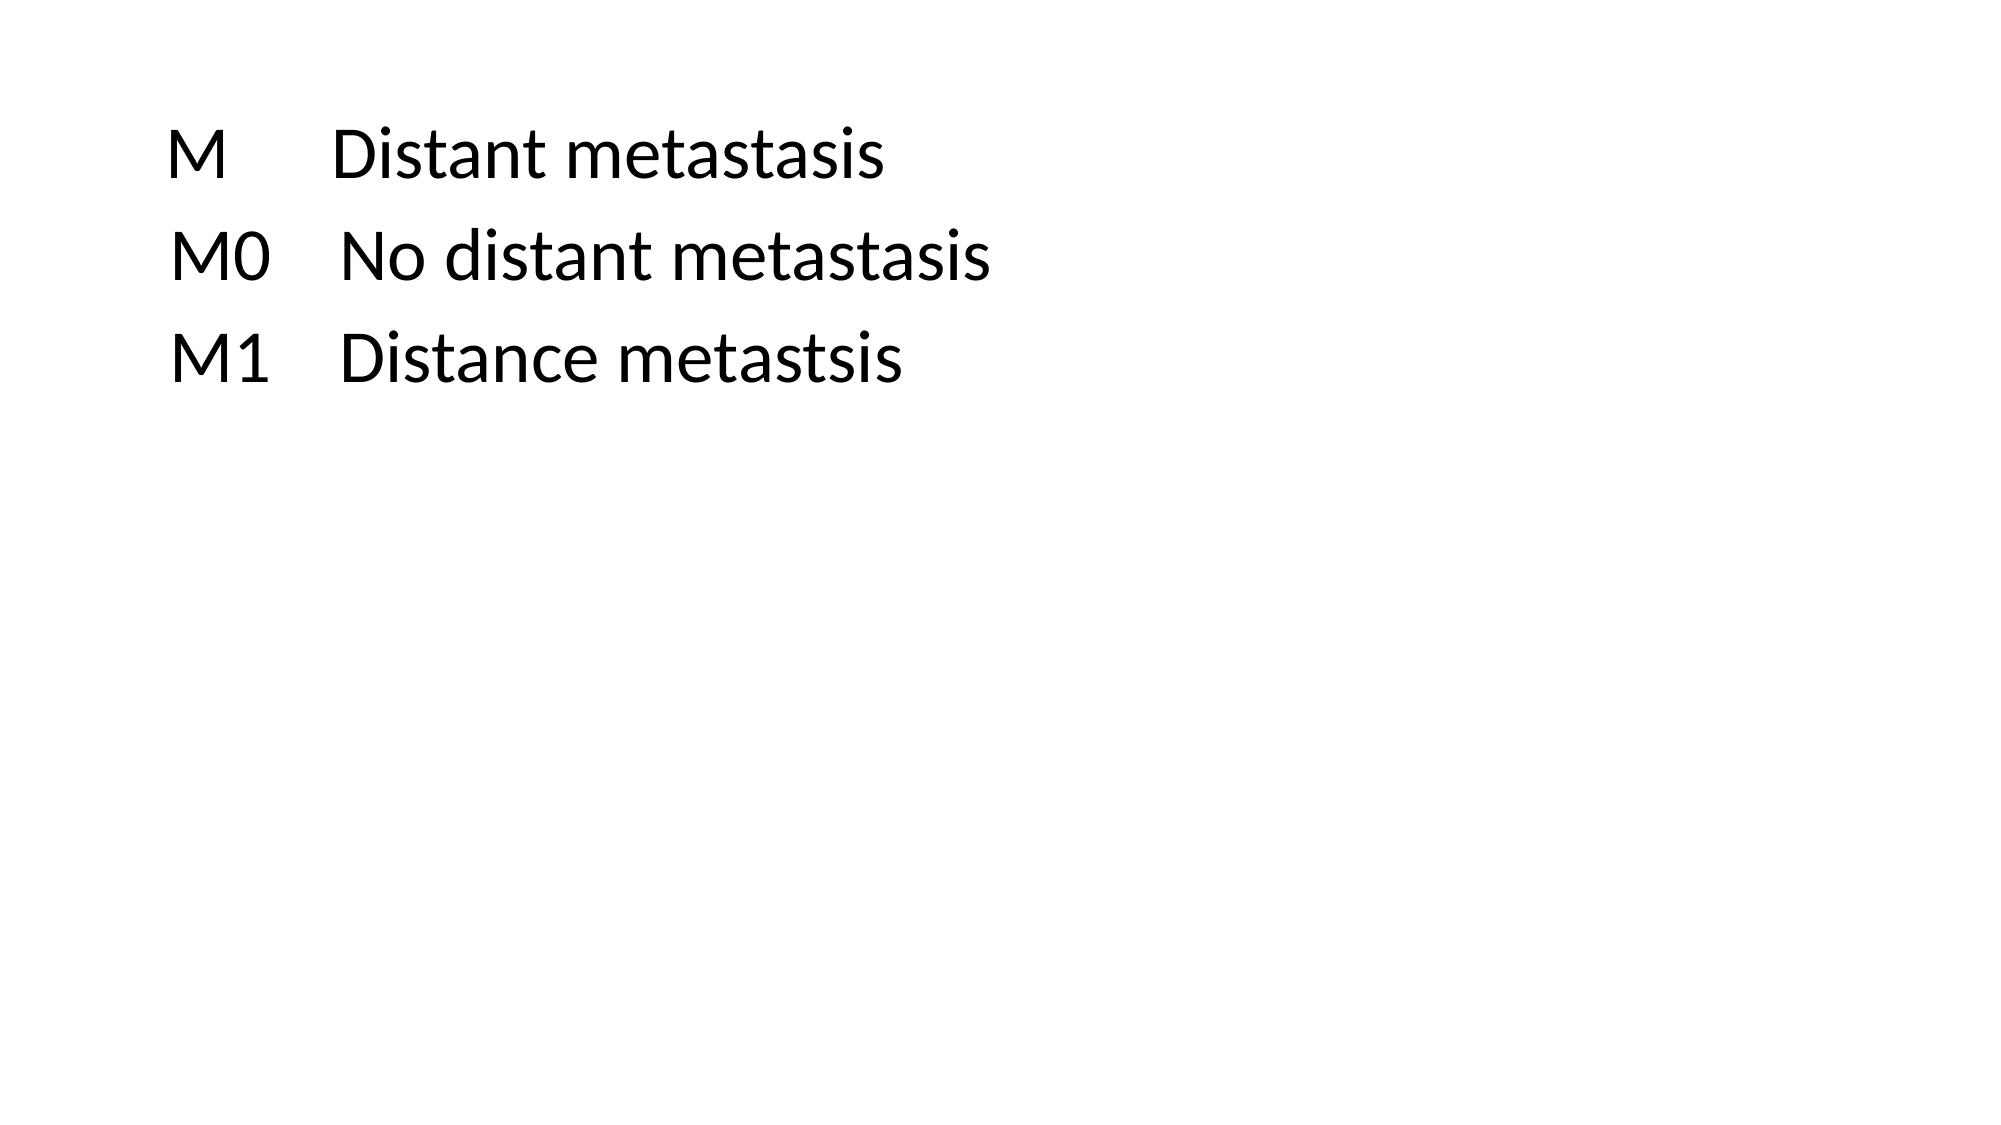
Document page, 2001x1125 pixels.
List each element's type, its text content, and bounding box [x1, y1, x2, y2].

list M Distant metastasis M0 No distant metastasis M1 Distance metastsis [137, 106, 1863, 1014]
